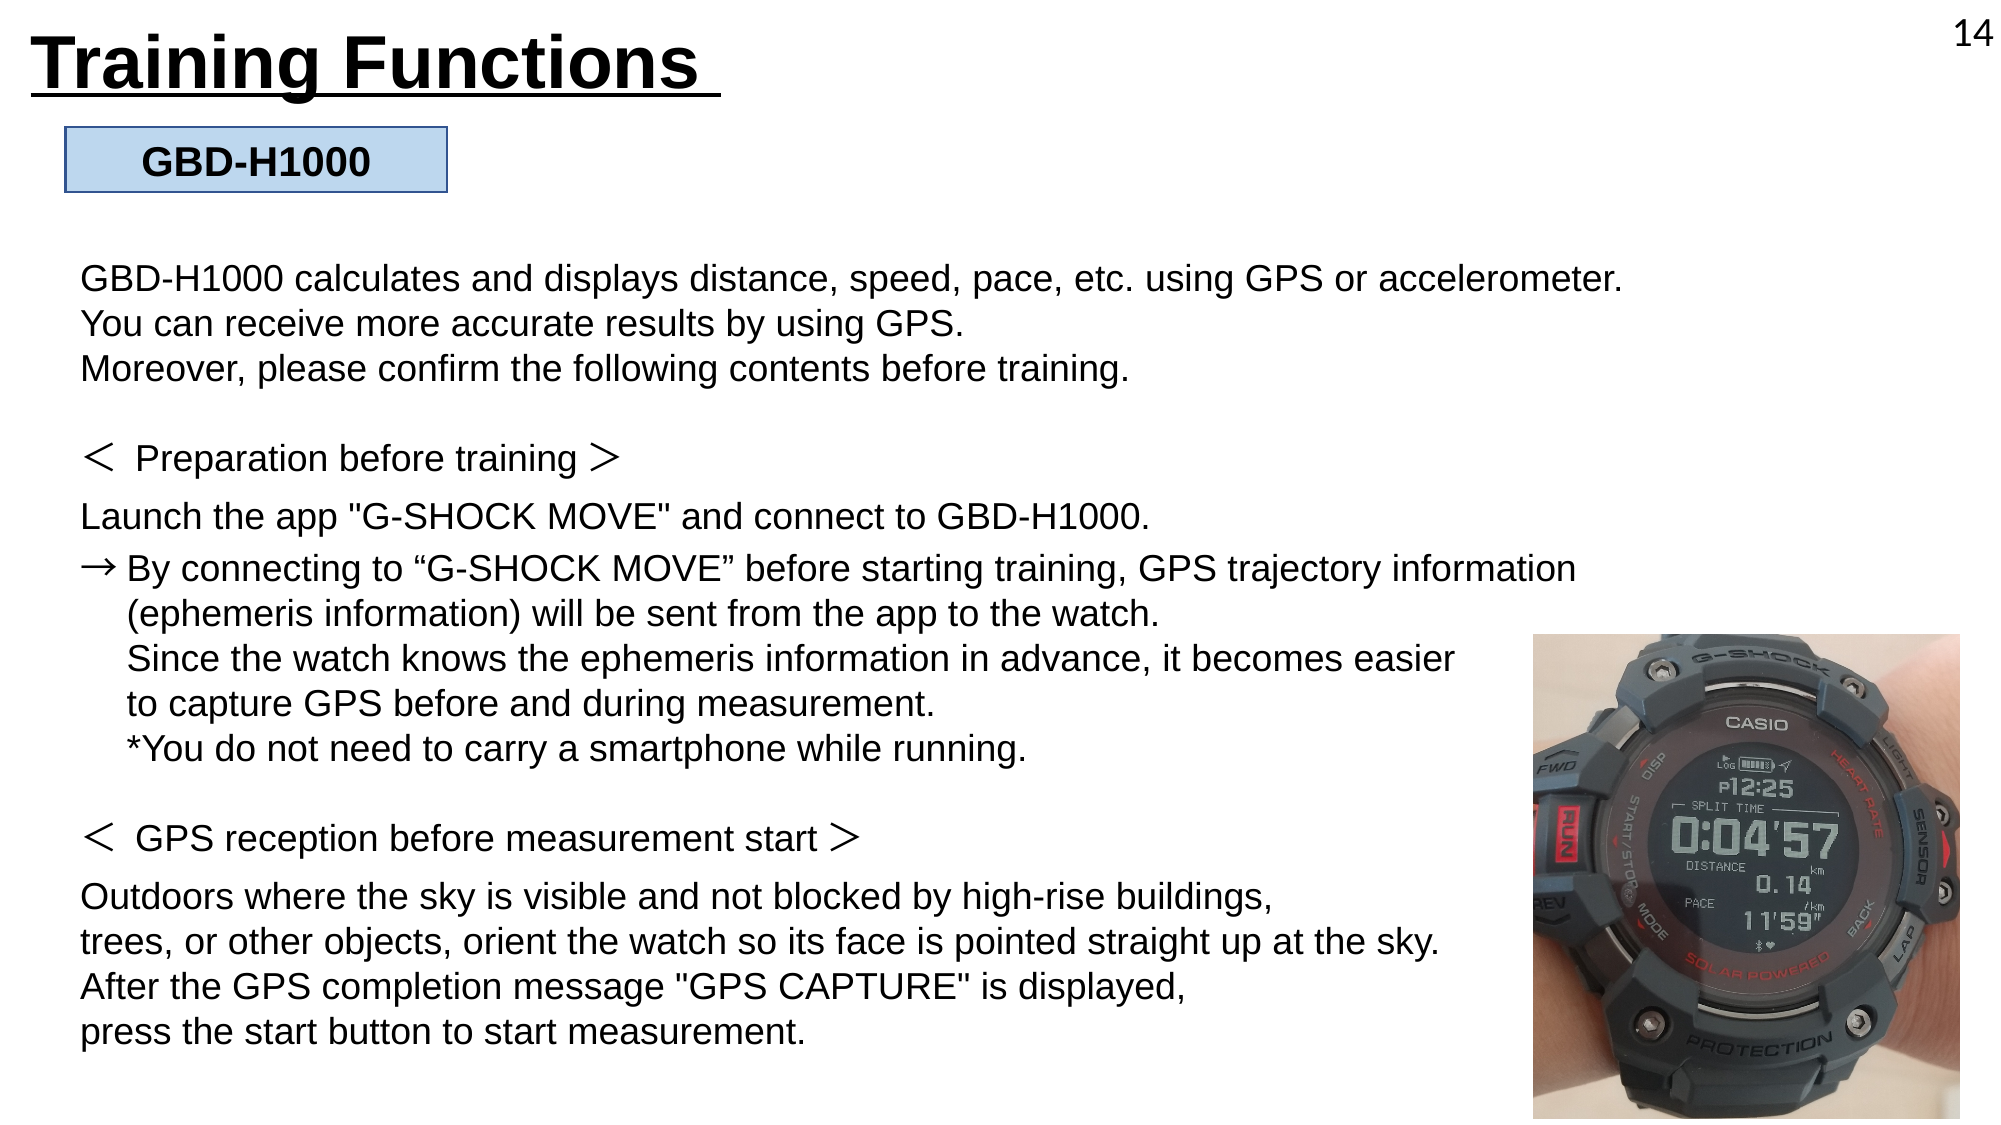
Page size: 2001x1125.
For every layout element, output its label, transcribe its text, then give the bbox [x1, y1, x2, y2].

text_box 14 [1936, 0, 2000, 62]
text_box Training Functions [15, 5, 1829, 111]
picture [1533, 634, 1960, 1119]
text_box GBD-H1000 [64, 126, 448, 193]
text_box GBD-H1000 calculates and displays distance, speed, pace, etc. using GPS or accelerometer. You can receive more accurate results by using GPS. Moreover, please confirm the following contents before training. ＜ Preparation before training＞ Launch the app "G-SHOCK MOVE" and connect to GBD-H1000. →By connecting to “G-SHOCK MOVE” before starting training, GPS trajectory information (ephemeris information) will be sent from the app to the watch. Since the watch knows the ephemeris information in advance, it becomes easier to capture GPS before and during measurement. *You do not need to carry a smartphone while running. ＜ GPS reception before measurement start＞ Outdoors where the sky is visible and not blocked by high-rise buildings, trees, or other objects, orient the watch so its face is pointed straight up at the sky. After the GPS completion message "GPS CAPTURE" is displayed, press the start button to start measurement. [65, 246, 1897, 1059]
